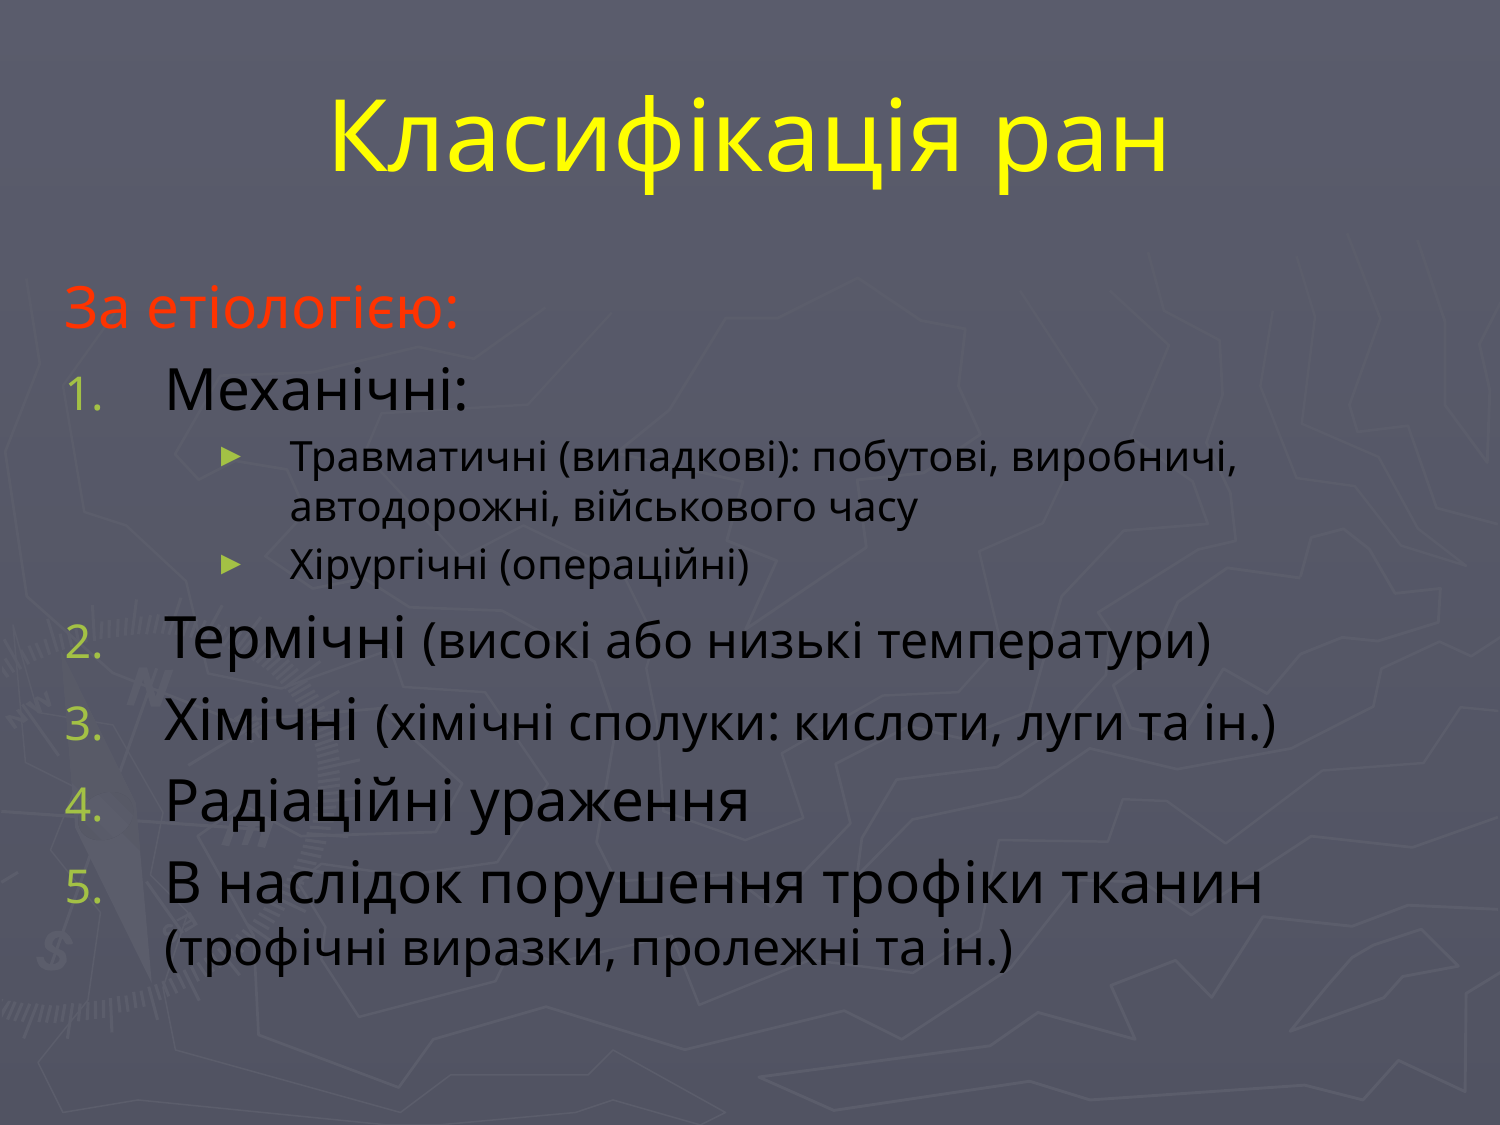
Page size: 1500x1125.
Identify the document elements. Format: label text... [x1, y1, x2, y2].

list За етіологією: Механічні: Травматичні (випадкові): побутові, виробничі, автодорожні, військового часу Хірургічні (операційні) Термічні (високі або низькі температури) Хімічні (хімічні сполуки: кислоти, луги та ін.) Радіаційні ураження В наслідок порушення трофіки тканин (трофічні виразки, пролежні та ін.) [49, 262, 1451, 1001]
title Класифікація ран [49, 37, 1451, 225]
